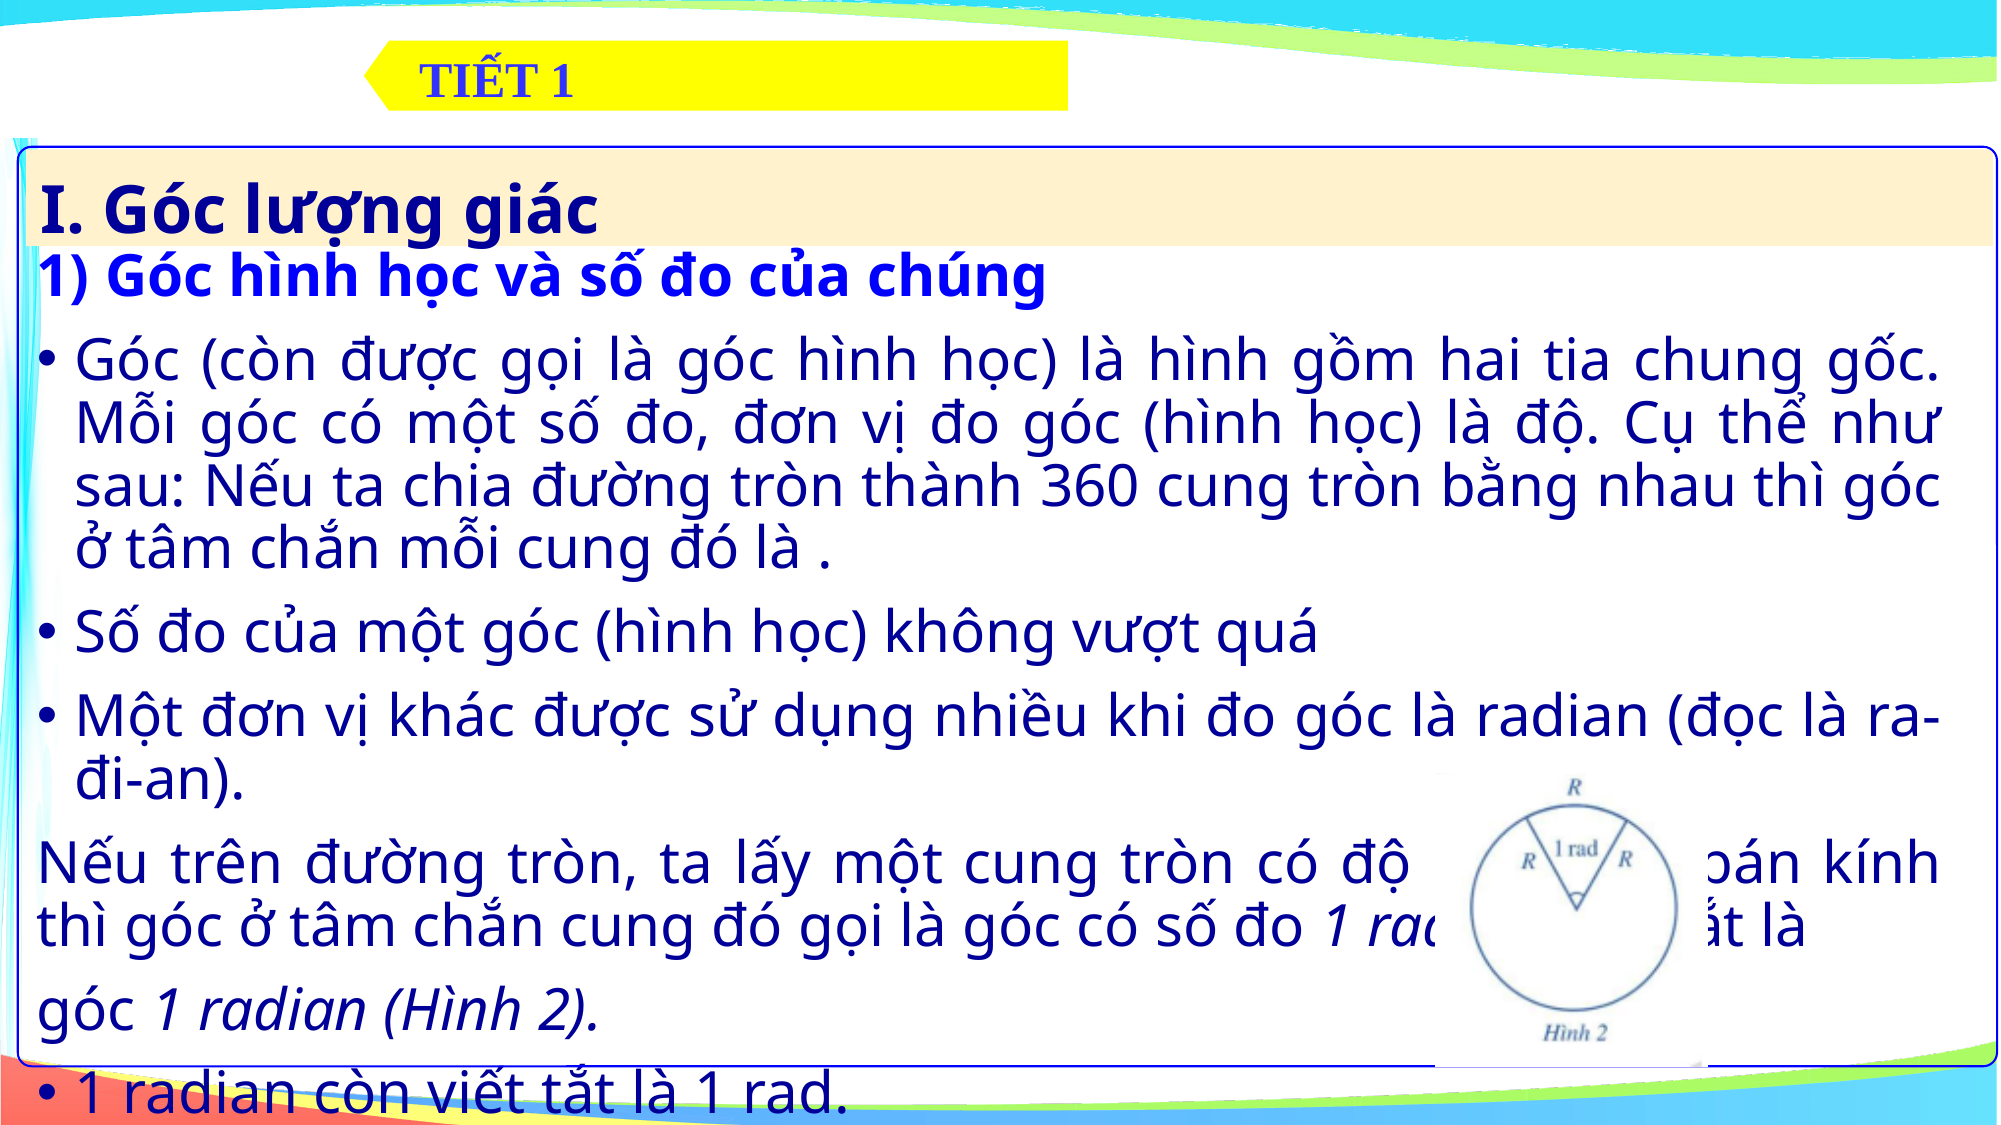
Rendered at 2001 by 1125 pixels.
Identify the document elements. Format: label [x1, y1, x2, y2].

text_box [363, 40, 1084, 117]
picture [0, 138, 1997, 1125]
text_box [16, 145, 1999, 1068]
picture [1435, 773, 1708, 1067]
picture [0, 0, 1997, 85]
